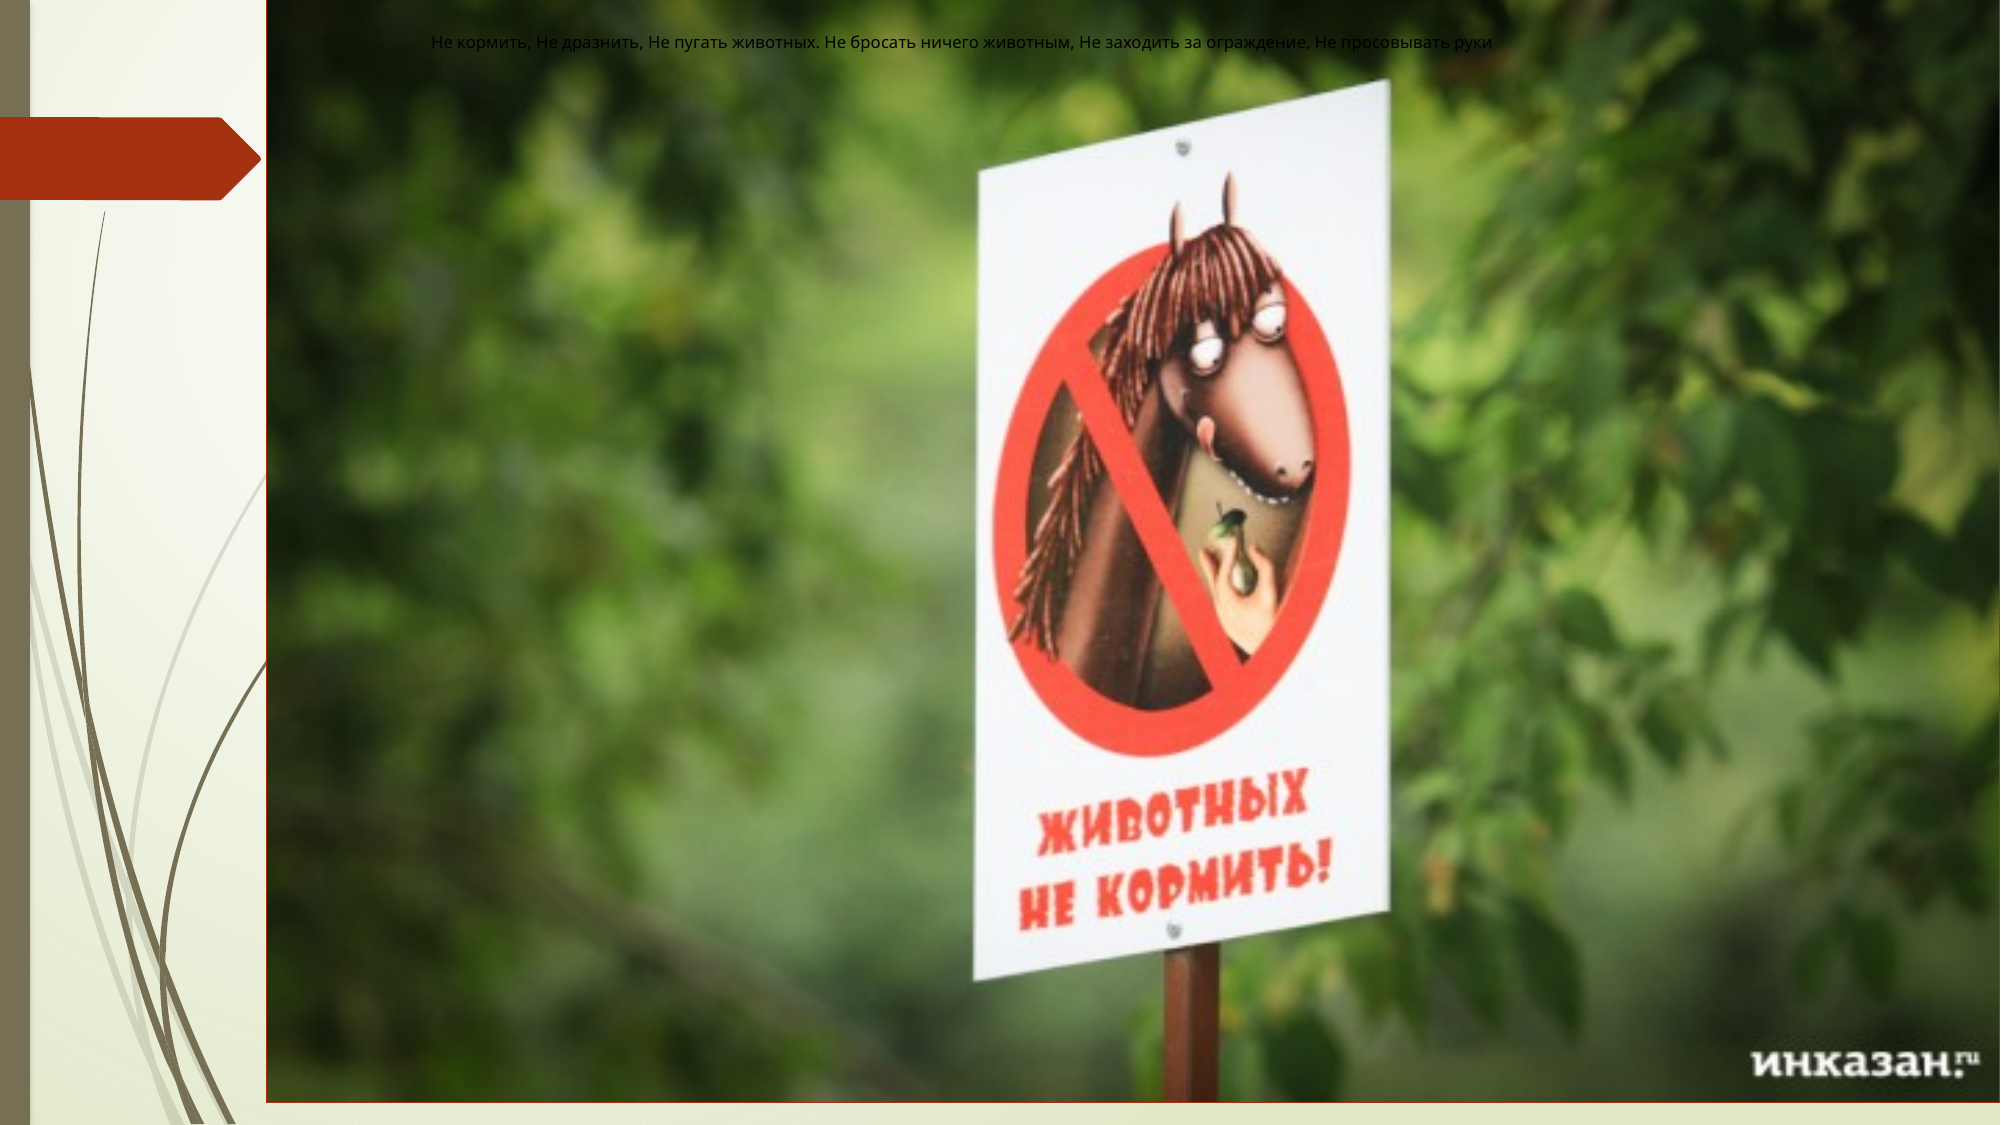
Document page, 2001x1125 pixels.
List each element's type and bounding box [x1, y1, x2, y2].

picture [265, 0, 2000, 1103]
